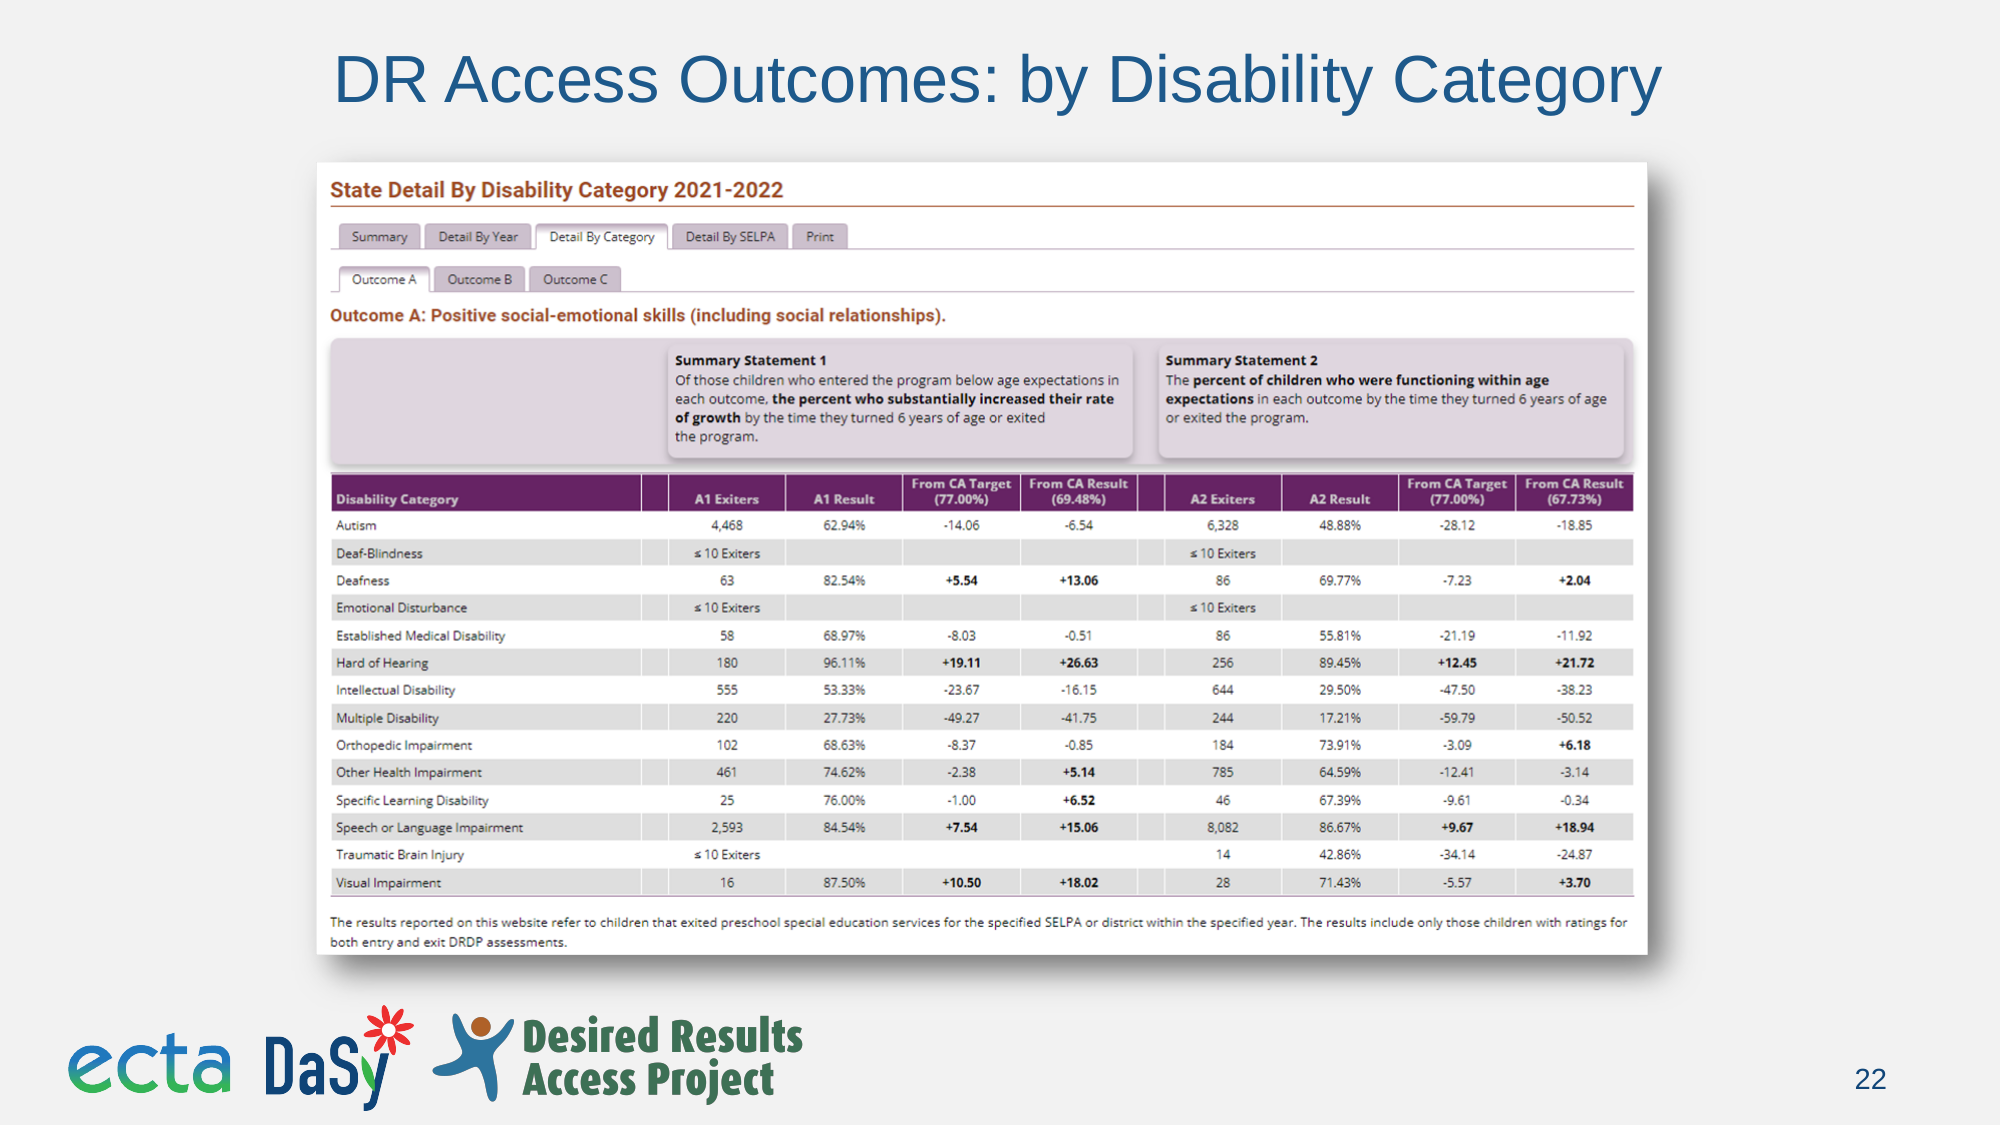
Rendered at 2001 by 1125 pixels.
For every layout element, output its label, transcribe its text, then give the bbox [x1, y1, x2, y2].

title DR Access Outcomes: by Disability Category [96, 37, 1902, 188]
slide_number 22 [1699, 1036, 1902, 1120]
picture [51, 1025, 247, 1101]
picture [266, 130, 1713, 1111]
